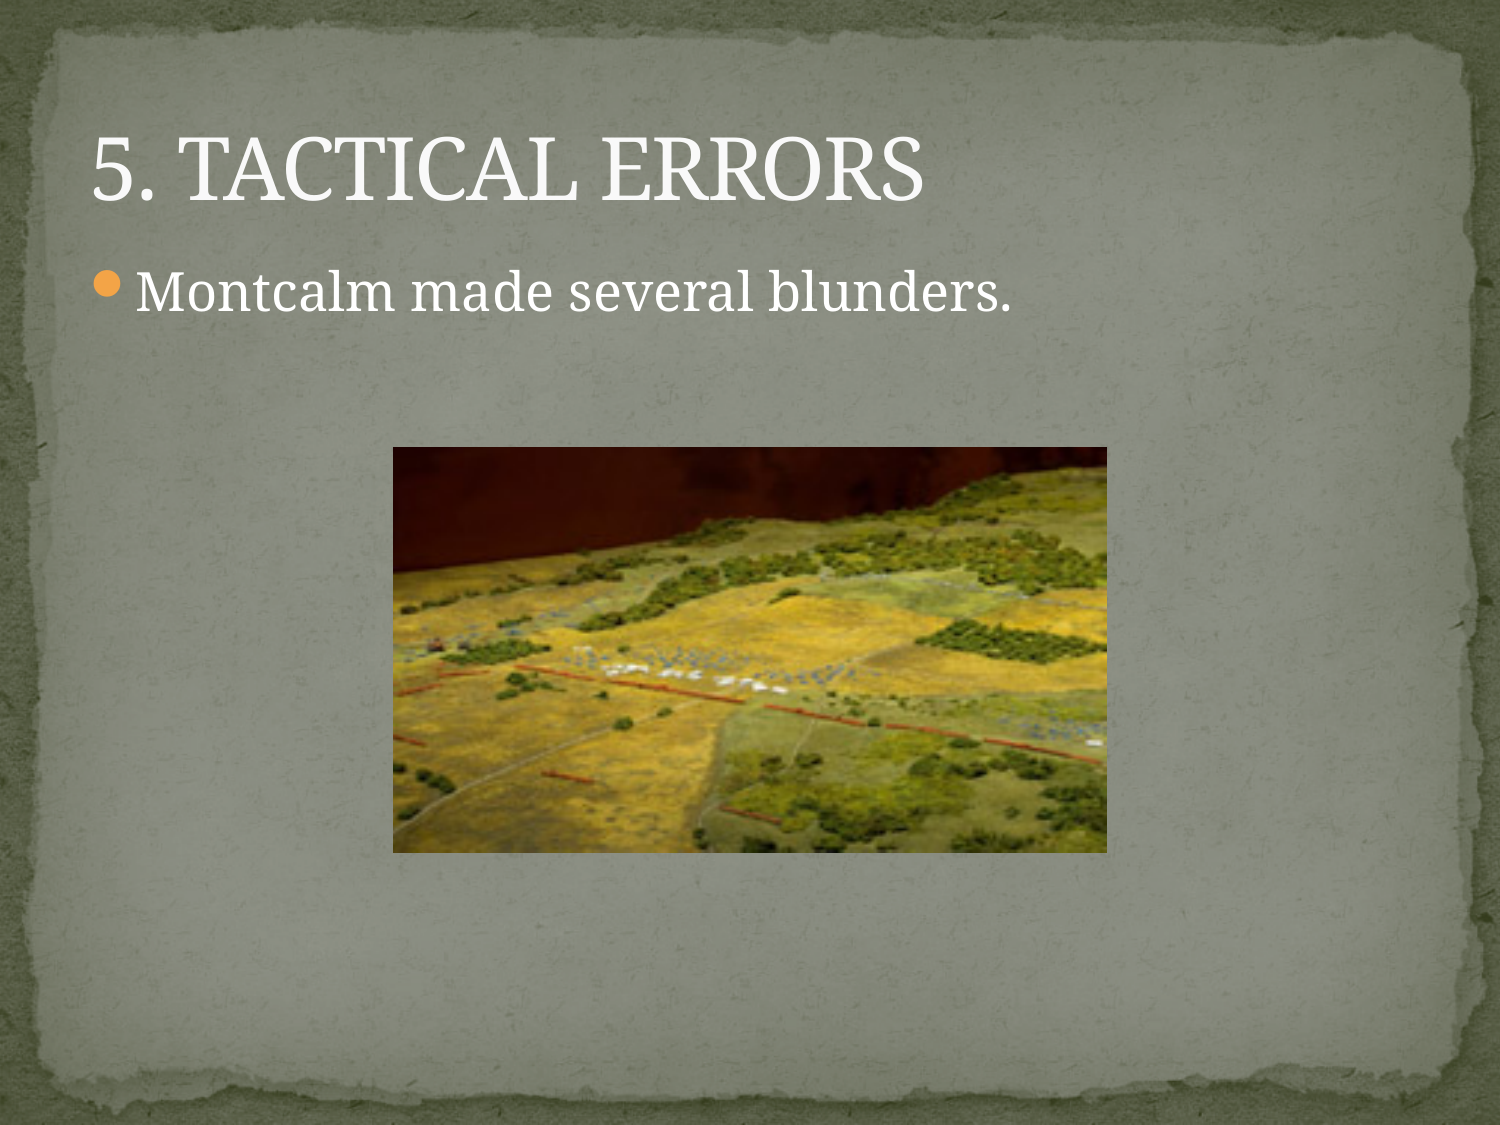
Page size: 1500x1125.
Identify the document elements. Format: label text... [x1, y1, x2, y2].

title 5. TACTICAL ERRORS [74, 24, 1425, 225]
list Montcalm made several blunders. [75, 249, 1425, 1000]
picture [393, 447, 1107, 853]
